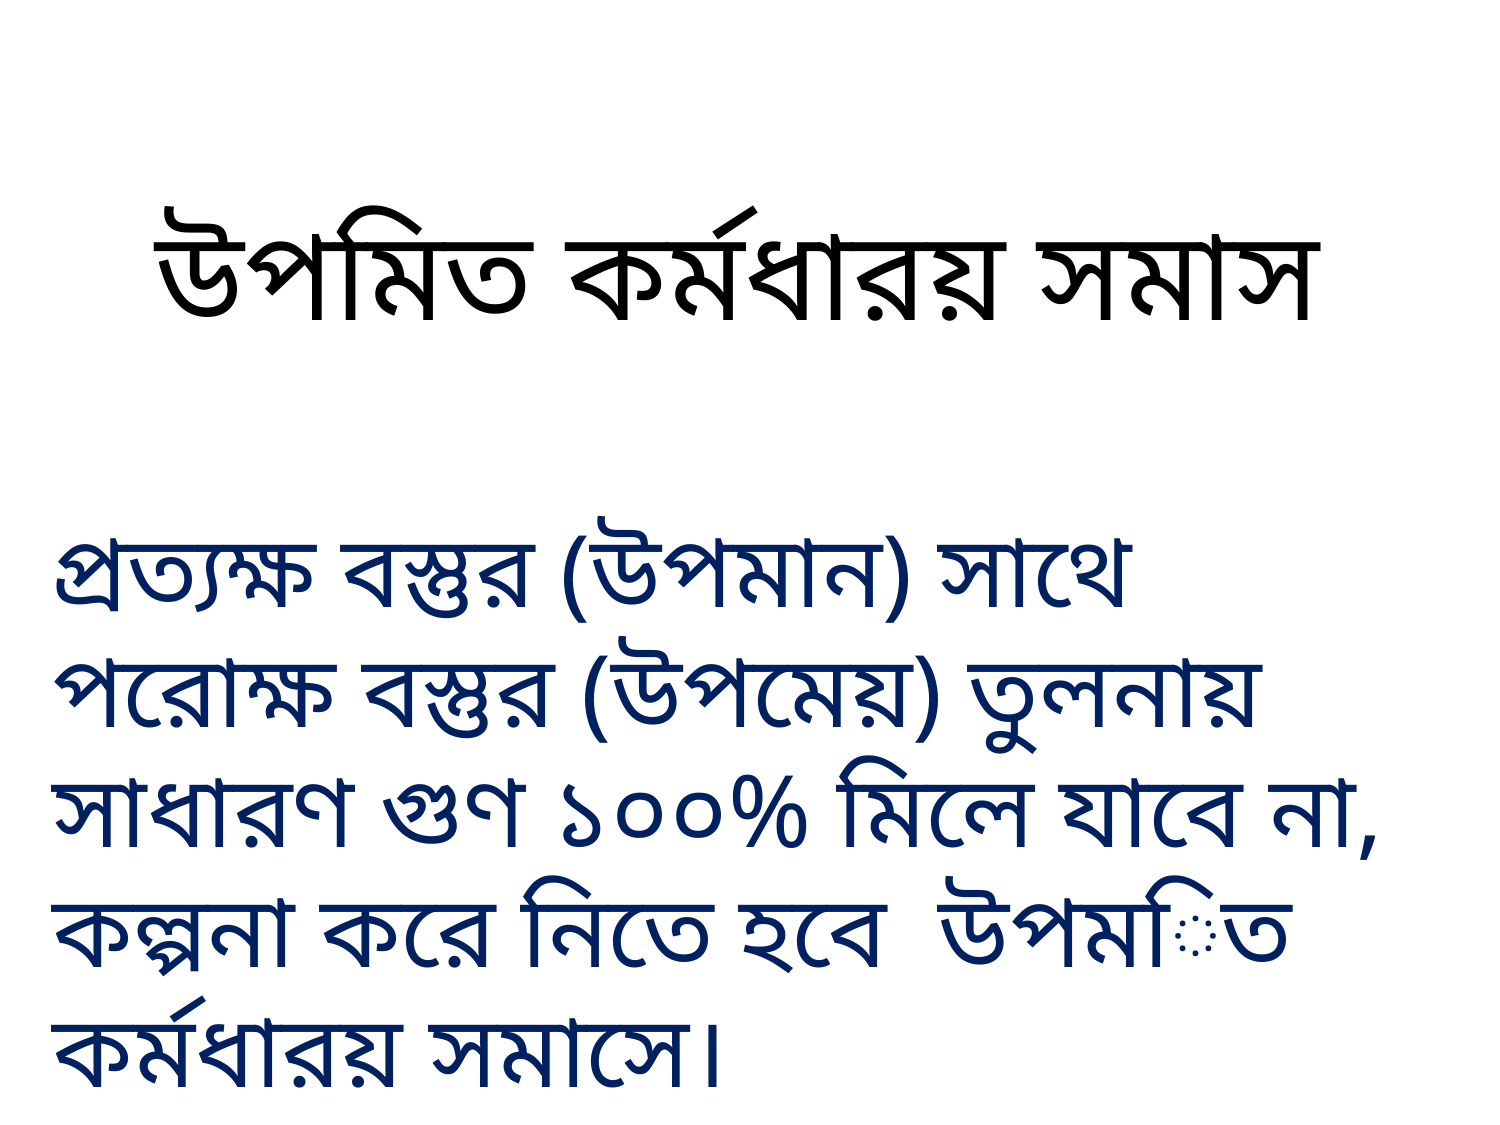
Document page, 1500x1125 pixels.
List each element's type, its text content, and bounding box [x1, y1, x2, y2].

subtitle প্রত্যক্ষ বস্তুর (উপমান) সাথে পরোক্ষ বস্তুর (উপমেয়) তুলনায় সাধারণ গুণ ১০০% মিলে যাবে না, কল্পনা করে নিতে হবে উপমিত কর্মধারয় সমাসে। [37, 500, 1450, 1075]
title উপমিত কর্মধারয় সমাস [99, 149, 1375, 392]
